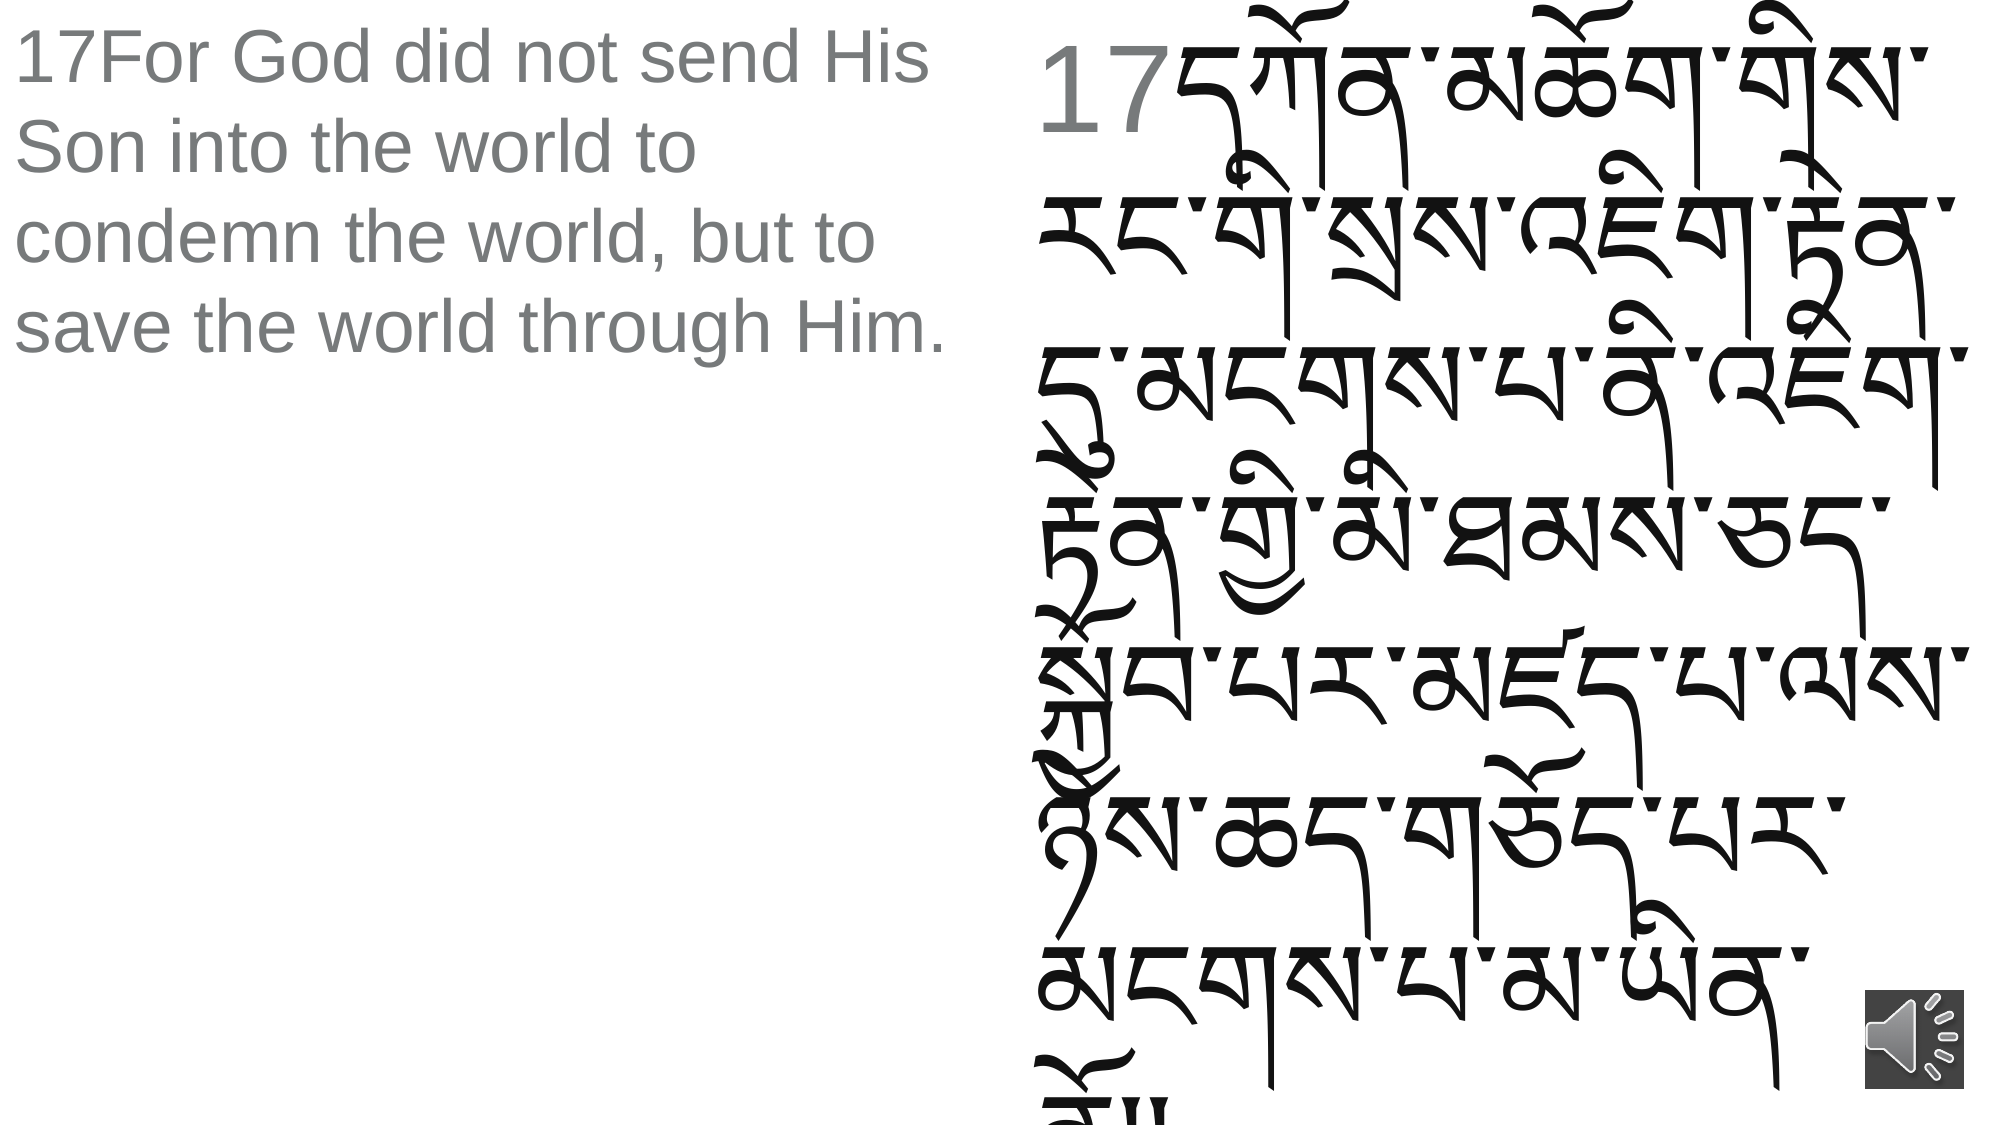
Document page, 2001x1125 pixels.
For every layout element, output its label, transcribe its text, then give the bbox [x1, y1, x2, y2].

text_box 17For God did not send His Son into the world to condemn the world, but to save the world through Him. [0, 0, 981, 1125]
picture [1864, 989, 1965, 1090]
text_box 17དཀོན་མཆོག་གིས་རང་གི་སྲས་འཇིག་རྟེན་དུ་མངགས་པ་ནི་འཇིག་རྟེན་གྱི་མི་ཐམས་ཅད་སྐྱོབ་པར་མཛད་པ་ལས་ཉེས་ཆད་གཅོད་པར་མངགས་པ་མ་ཡིན་ནོ།། [1019, 0, 2000, 1125]
